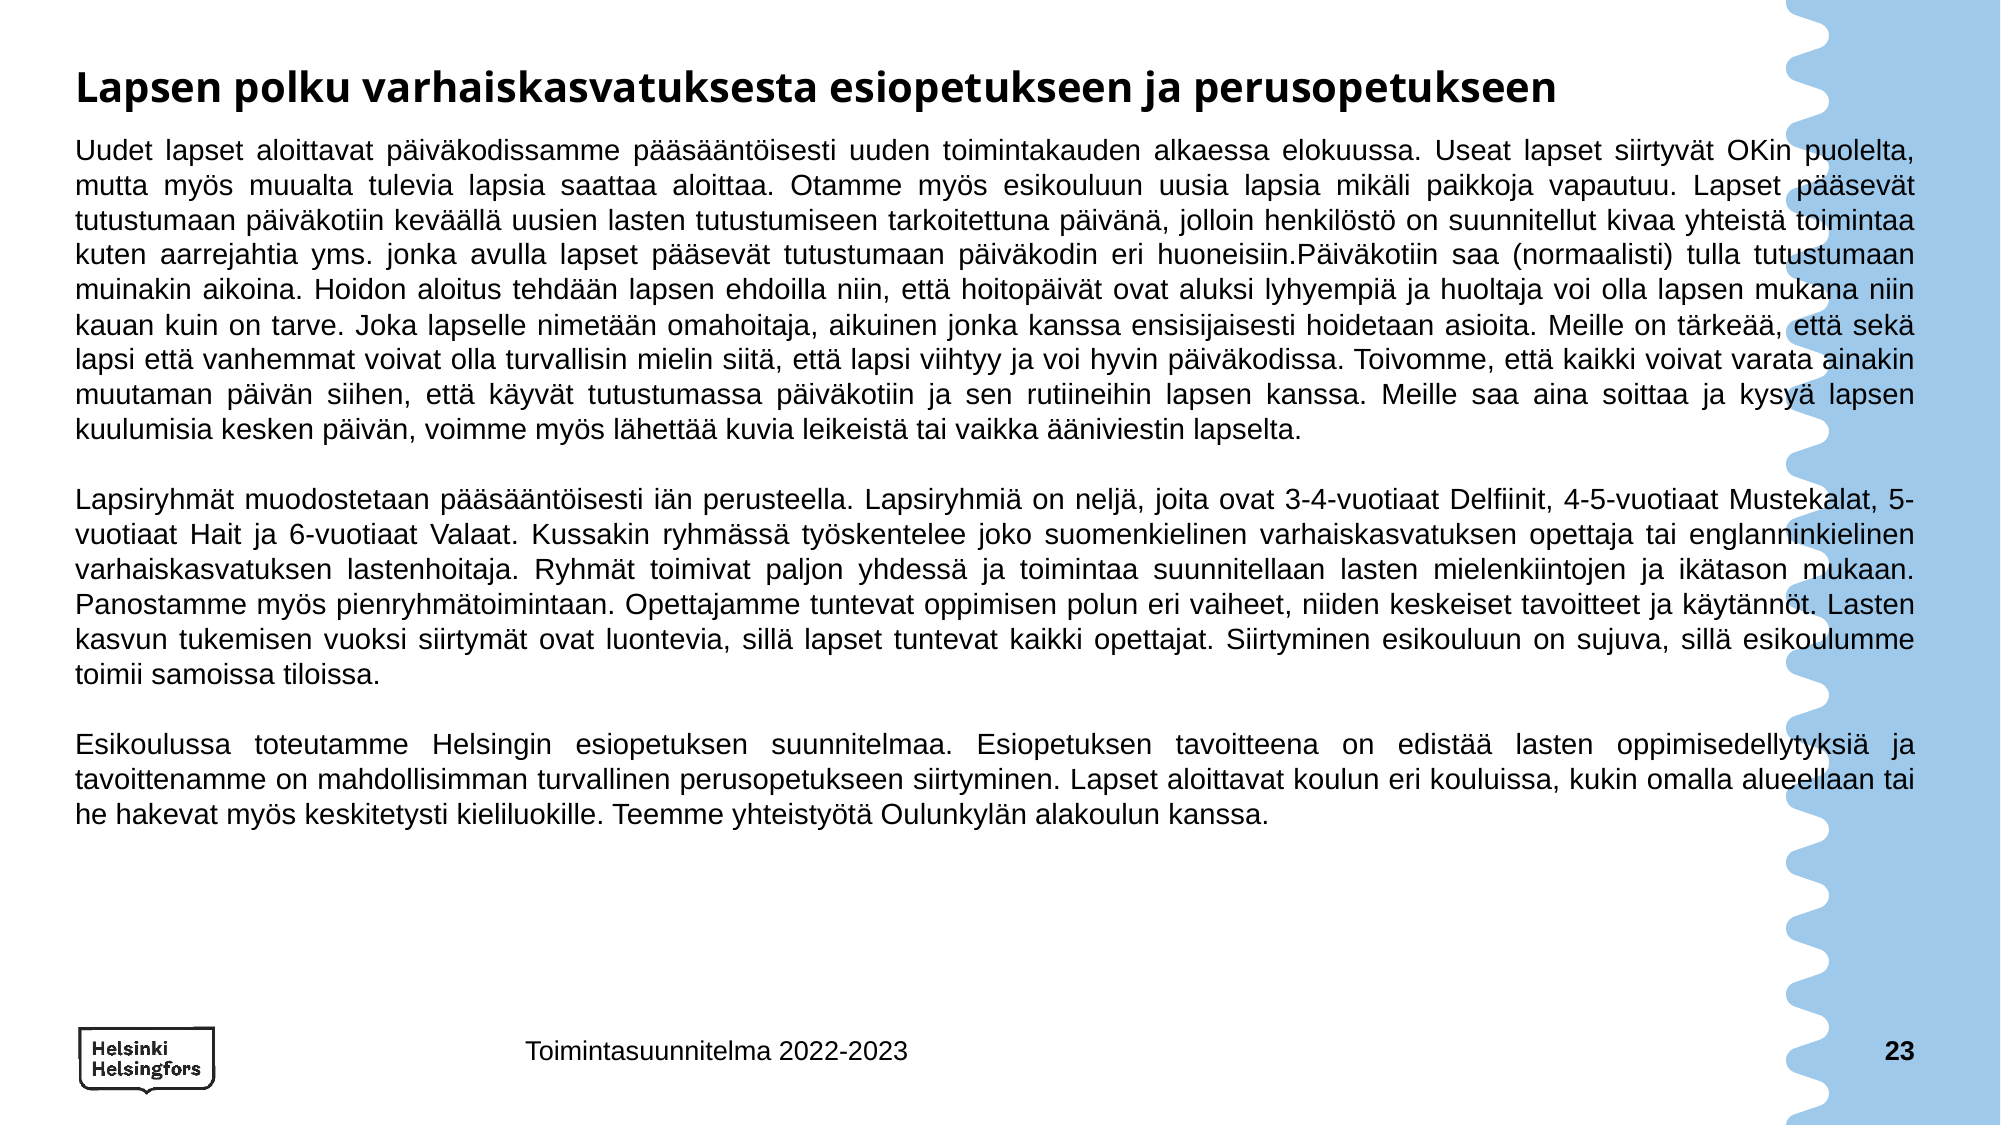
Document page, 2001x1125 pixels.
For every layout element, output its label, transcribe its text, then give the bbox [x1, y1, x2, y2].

picture [66, 1015, 226, 1106]
slide_number 23 [1712, 1028, 1916, 1071]
title Lapsen polku varhaiskasvatuksesta esiopetukseen ja perusopetukseen [75, 66, 1918, 130]
list Uudet lapset aloittavat päiväkodissamme pääsääntöisesti uuden toimintakauden alkaessa elokuussa. Useat lapset siirtyvät OKin puolelta, mutta myös muualta tulevia lapsia saattaa aloittaa. Otamme myös esikouluun uusia lapsia mikäli paikkoja vapautuu. Lapset pääsevät tutustumaan päiväkotiin keväällä uusien lasten tutustumiseen tarkoitettuna päivänä, jolloin henkilöstö on suunnitellut kivaa yhteistä toimintaa kuten aarrejahtia yms. jonka avulla lapset pääsevät tutustumaan päiväkodin eri huoneisiin.Päiväkotiin saa (normaalisti) tulla tutustumaan muinakin aikoina. Hoidon aloitus tehdään lapsen ehdoilla niin, että hoitopäivät ovat aluksi lyhyempiä ja huoltaja voi olla lapsen mukana niin kauan kuin on tarve. Joka lapselle nimetään omahoitaja, aikuinen jonka kanssa ensisijaisesti hoidetaan asioita. Meille on tärkeää, että sekä lapsi että vanhemmat voivat olla turvallisin mielin siitä, että lapsi viihtyy ja voi hyvin päiväkodissa. Toivomme, että kaikki voivat varata ainakin muutaman päivän siihen, että käyvät tutustumassa päiväkotiin ja sen rutiineihin lapsen kanssa. Meille saa aina soittaa ja kysyä lapsen kuulumisia kesken päivän, voimme myös lähettää kuvia leikeistä tai vaikka ääniviestin lapselta. Lapsiryhmät muodostetaan pääsääntöisesti iän perusteella. Lapsiryhmiä on neljä, joita ovat 3-4-vuotiaat Delfiinit, 4-5-vuotiaat Mustekalat, 5-vuotiaat Hait ja 6-vuotiaat Valaat. Kussakin ryhmässä työskentelee joko suomenkielinen varhaiskasvatuksen opettaja tai englanninkielinen varhaiskasvatuksen lastenhoitaja. Ryhmät toimivat paljon yhdessä ja toimintaa suunnitellaan lasten mielenkiintojen ja ikätason mukaan. Panostamme myös pienryhmätoimintaan. Opettajamme tuntevat oppimisen polun eri vaiheet, niiden keskeiset tavoitteet ja käytännöt. Lasten kasvun tukemisen vuoksi siirtymät ovat luontevia, sillä lapset tuntevat kaikki opettajat. Siirtyminen esikouluun on sujuva, sillä esikoulumme toimii samoissa tiloissa. Esikoulussa toteutamme Helsingin esiopetuksen suunnitelmaa. Esiopetuksen tavoitteena on edistää lasten oppimisedellytyksiä ja tavoittenamme on mahdollisimman turvallinen perusopetukseen siirtyminen. Lapset aloittavat koulun eri kouluissa, kukin omalla alueellaan tai he hakevat myös keskitetysti kieliluokille. Teemme yhteistyötä Oulunkylän alakoulun kanssa. [75, 130, 1918, 1014]
footer Toimintasuunnitelma 2022-2023 [525, 1028, 1201, 1071]
